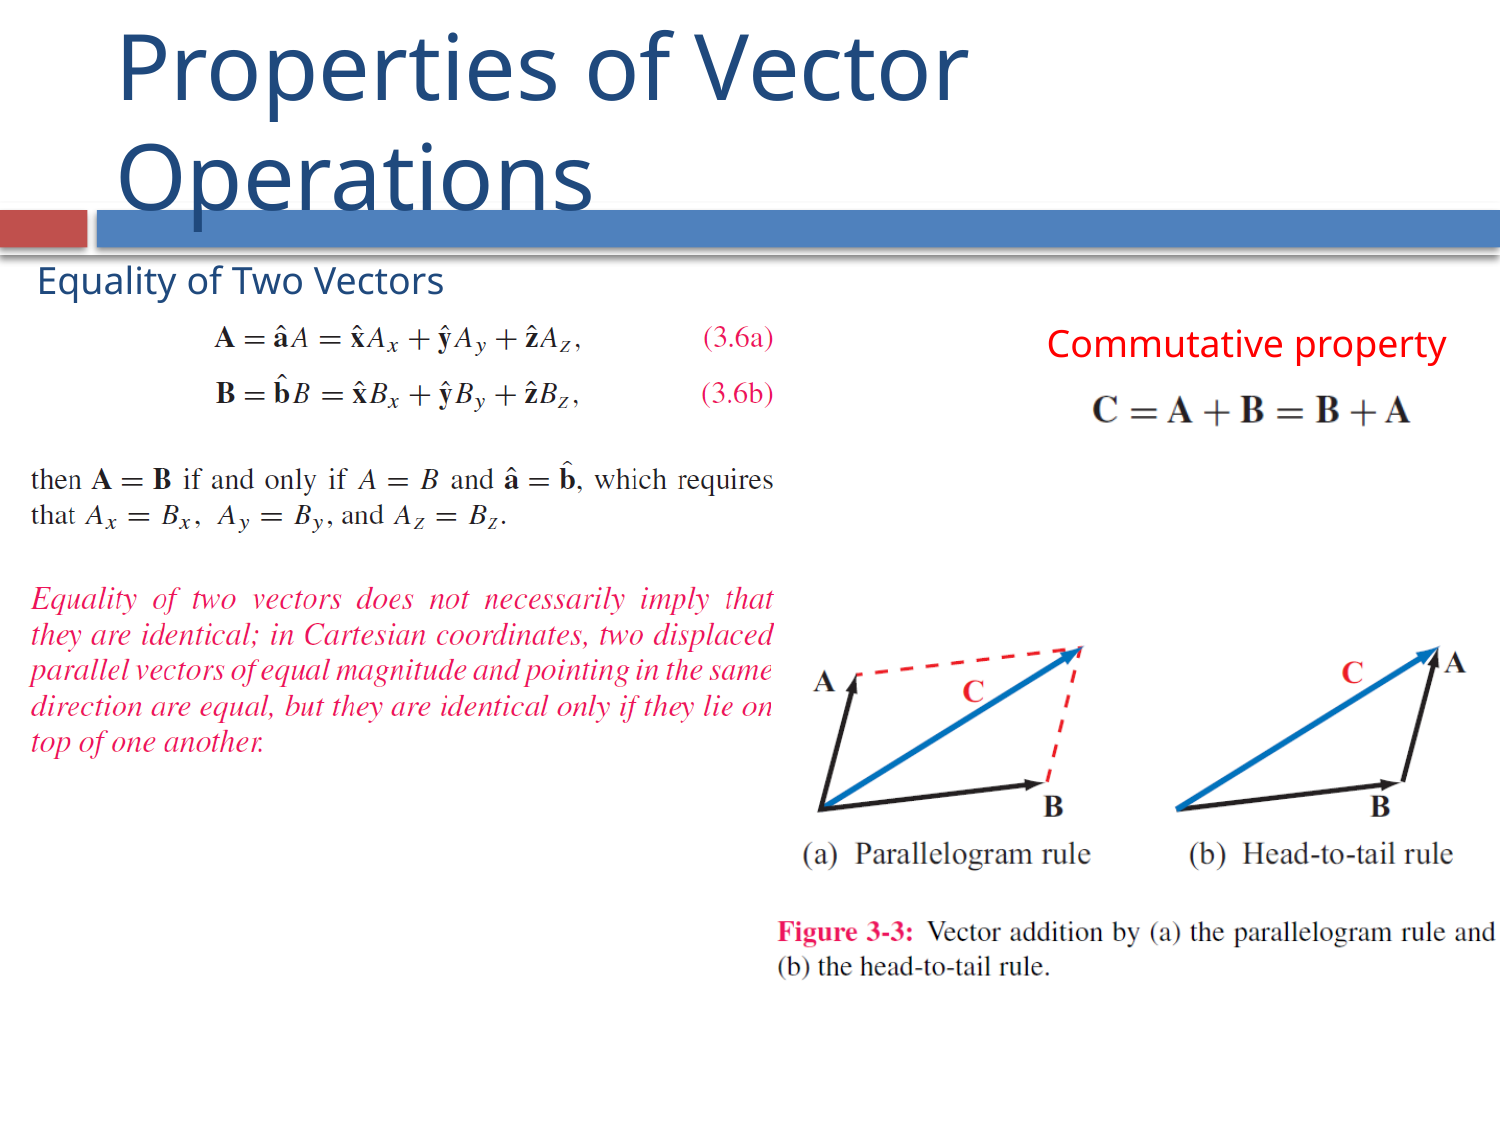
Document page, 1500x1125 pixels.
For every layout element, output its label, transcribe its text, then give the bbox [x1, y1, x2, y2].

text_box Equality of Two Vectors [21, 249, 460, 310]
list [24, 312, 776, 763]
title Properties of Vector Operations [100, 37, 1438, 200]
text_box Commutative property [1031, 312, 1462, 373]
picture [1087, 387, 1413, 429]
picture [771, 637, 1500, 987]
